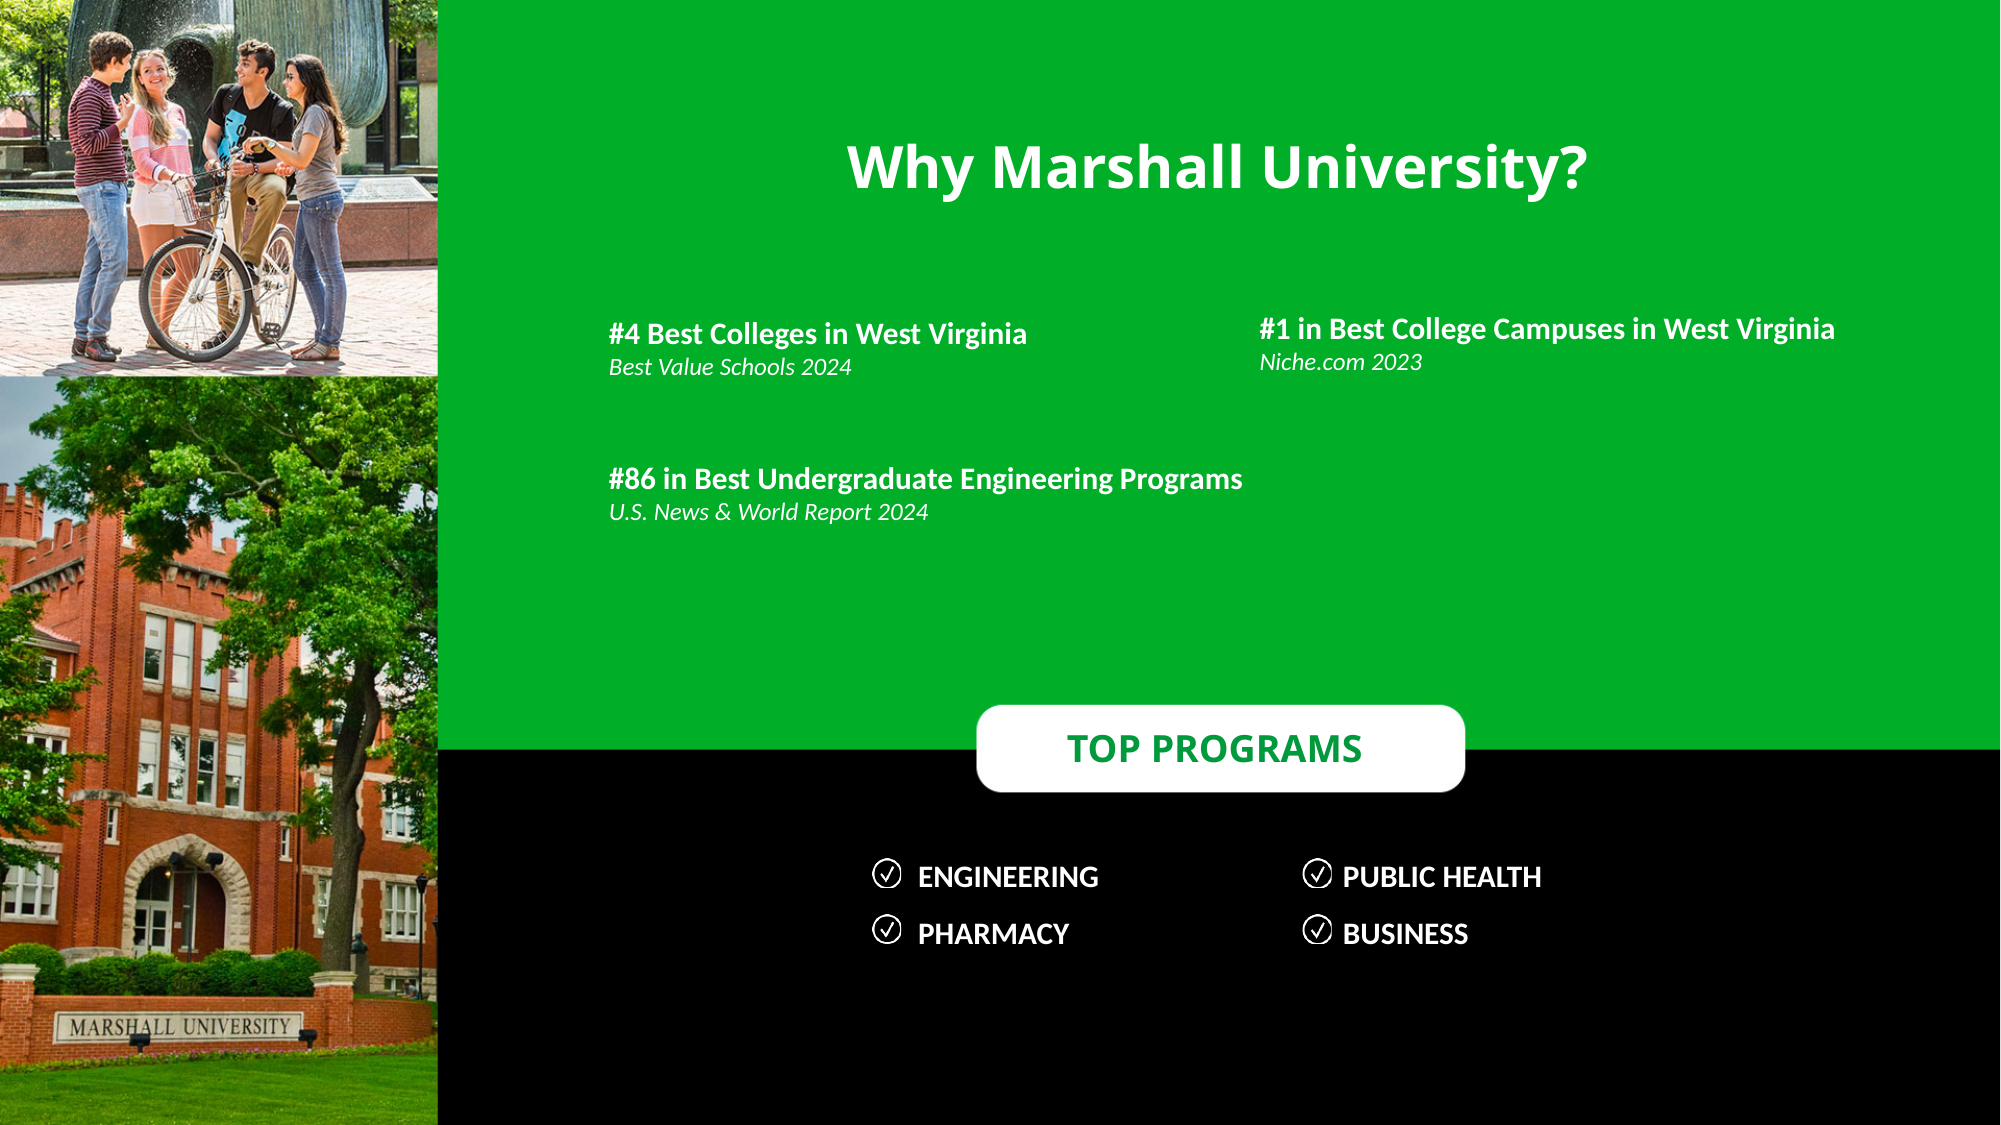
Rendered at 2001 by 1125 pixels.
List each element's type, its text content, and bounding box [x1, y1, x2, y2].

text_box TOP PROGRAMS [1031, 722, 1396, 770]
text_box #4 Best Colleges in West Virginia Best Value Schools 2024 [594, 305, 1230, 388]
text_box Why Marshall University? [636, 123, 1815, 201]
text_box PUBLIC HEALTH BUSINESS [1342, 851, 1709, 951]
text_box ENGINEERING PHARMACY [918, 851, 1300, 951]
text_box #86 in Best Undergraduate Engineering Programs U.S. News & World Report 2024 [608, 455, 1303, 526]
text_box #1 in Best College Campuses in West Virginia Niche.com 2023 [1259, 305, 1856, 376]
picture [0, 0, 2001, 1125]
